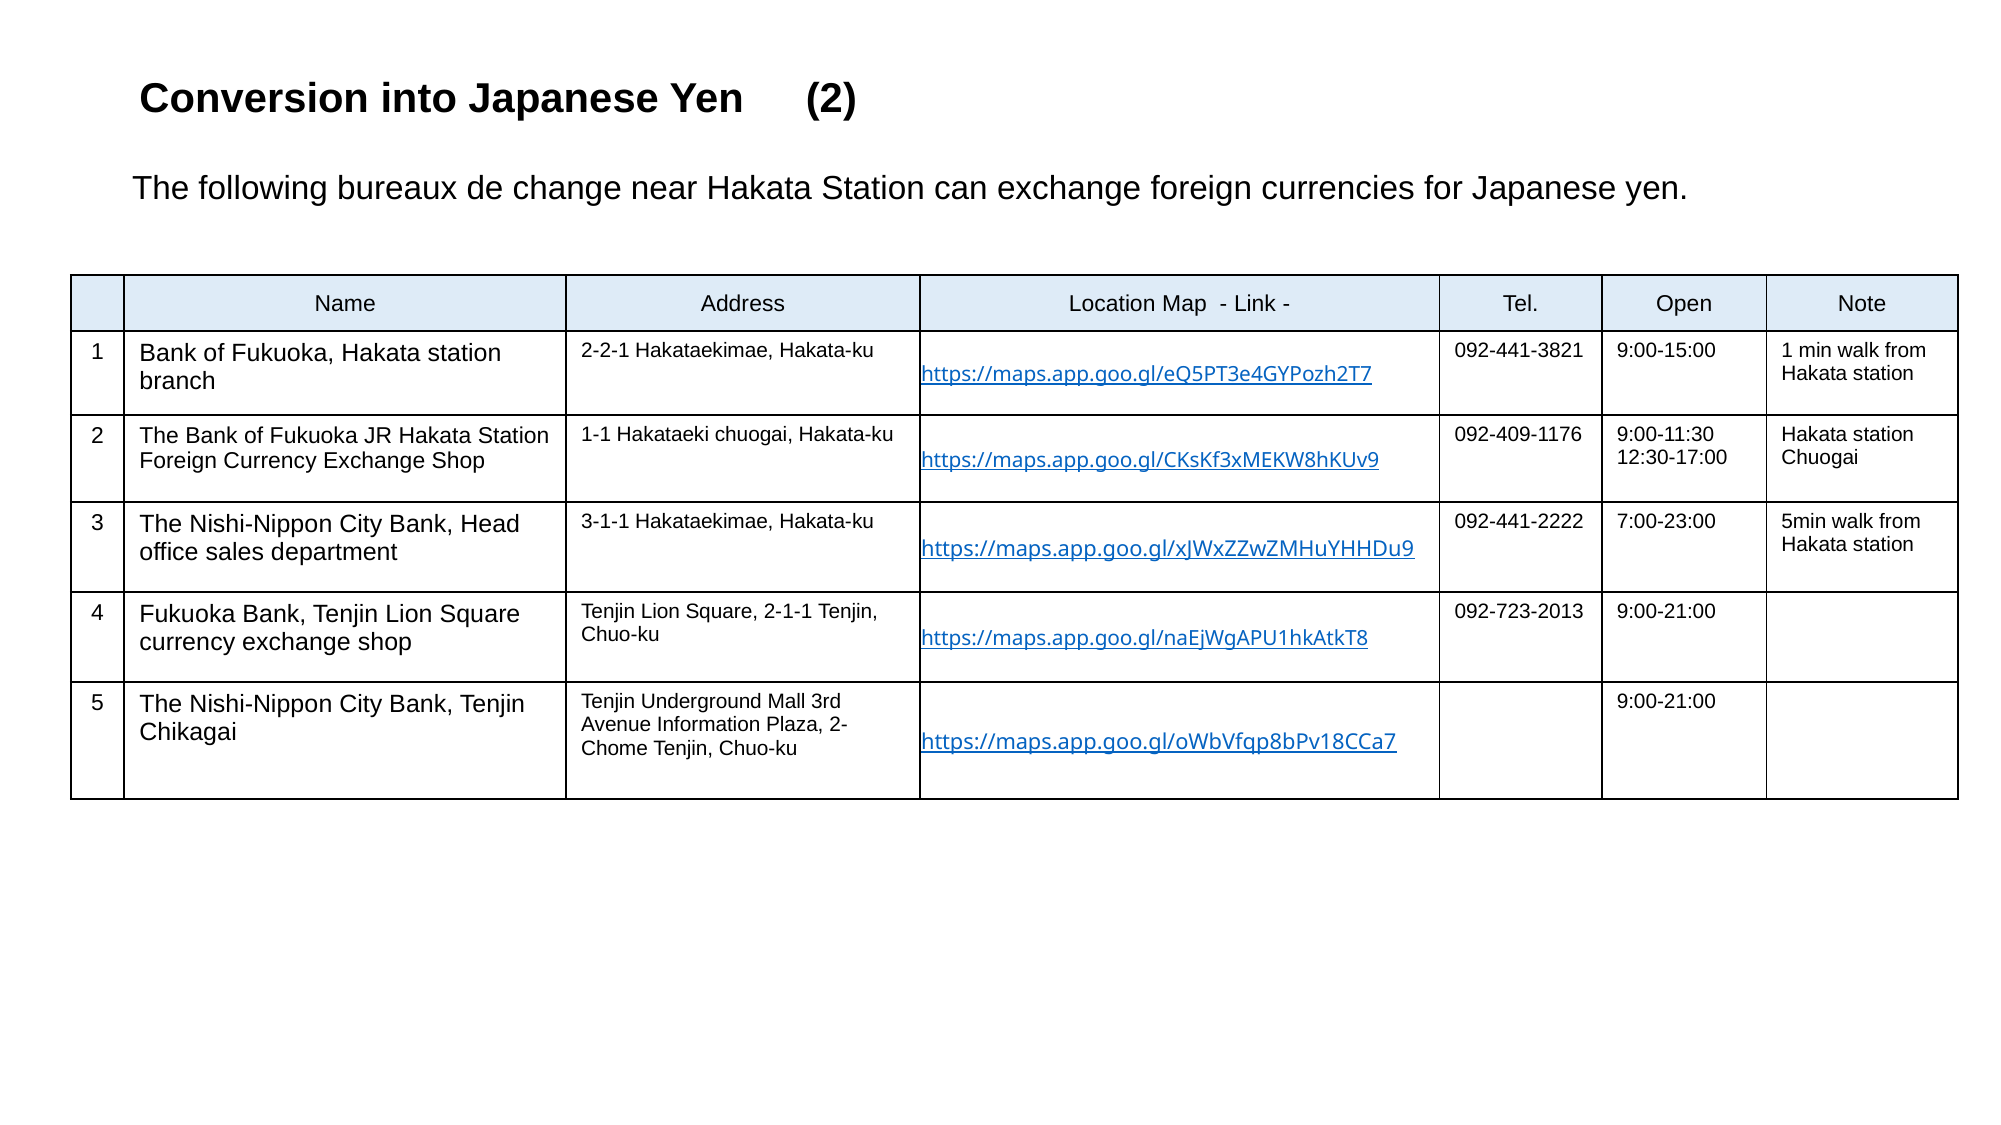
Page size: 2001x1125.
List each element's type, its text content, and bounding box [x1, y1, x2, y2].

table_cell 9:00-21:00 [1603, 683, 1766, 798]
table_cell 092-409-1176 [1440, 416, 1601, 501]
table_cell 1-1 Hakataeki chuogai, Hakata-ku [567, 416, 919, 501]
table_cell 092-441-3821 [1440, 332, 1601, 414]
table_cell The Nishi-Nippon City Bank, Tenjin Chikagai [125, 683, 565, 798]
table_cell 092-441-2222 [1440, 503, 1601, 591]
table_cell 1 min walk from Hakata station [1767, 332, 1957, 414]
table_header Location Map - Link - [921, 276, 1439, 330]
table_cell Bank of Fukuoka, Hakata station branch [125, 332, 565, 414]
table_cell 2-2-1 Hakataekimae, Hakata-ku [567, 332, 919, 414]
table_cell The Bank of Fukuoka JR Hakata Station Foreign Currency Exchange Shop [125, 416, 565, 501]
table_cell [1440, 683, 1601, 798]
table_cell https://maps.app.goo.gl/xJWxZZwZMHuYHHDu9 [921, 503, 1439, 591]
text_box Conversion into Japanese Yen (2) [124, 63, 968, 129]
table_cell 1 [72, 332, 123, 414]
table_cell 3 [72, 503, 123, 591]
table_header Note [1767, 276, 1957, 330]
text_box The following bureaux de change near Hakata Station can exchange foreign currencies for Japanese yen. [108, 159, 1837, 214]
table_header Open [1603, 276, 1766, 330]
table_cell 2 [72, 416, 123, 501]
table_cell 4 [72, 593, 123, 681]
table_cell Fukuoka Bank, Tenjin Lion Square currency exchange shop [125, 593, 565, 681]
table_cell [1767, 683, 1957, 798]
table_cell 9:00-11:30 12:30-17:00 [1603, 416, 1766, 501]
table_header Name [125, 276, 565, 330]
table_cell 9:00-21:00 [1603, 593, 1766, 681]
table_cell https://maps.app.goo.gl/oWbVfqp8bPv18CCa7 [921, 683, 1439, 798]
table_cell The Nishi-Nippon City Bank, Head office sales department [125, 503, 565, 591]
table_cell 5min walk from Hakata station [1767, 503, 1957, 591]
table_header Address [567, 276, 919, 330]
table_cell 5 [72, 683, 123, 798]
table_header Tel. [1440, 276, 1601, 330]
table_cell 9:00-15:00 [1603, 332, 1766, 414]
table_cell 092-723-2013 [1440, 593, 1601, 681]
table_cell https://maps.app.goo.gl/CKsKf3xMEKW8hKUv9 [921, 416, 1439, 501]
table_cell https://maps.app.goo.gl/naEjWgAPU1hkAtkT8 [921, 593, 1439, 681]
table_cell Tenjin Lion Square, 2-1-1 Tenjin, Chuo-ku [567, 593, 919, 681]
table_cell https://maps.app.goo.gl/eQ5PT3e4GYPozh2T7 [921, 332, 1439, 414]
table_cell Tenjin Underground Mall 3rd Avenue Information Plaza, 2-Chome Tenjin, Chuo-ku [567, 683, 919, 798]
table_cell 3-1-1 Hakataekimae, Hakata-ku [567, 503, 919, 591]
table_cell Hakata station Chuogai [1767, 416, 1957, 501]
table_header [72, 276, 123, 330]
table_cell [1767, 593, 1957, 681]
table_cell 7:00-23:00 [1603, 503, 1766, 591]
